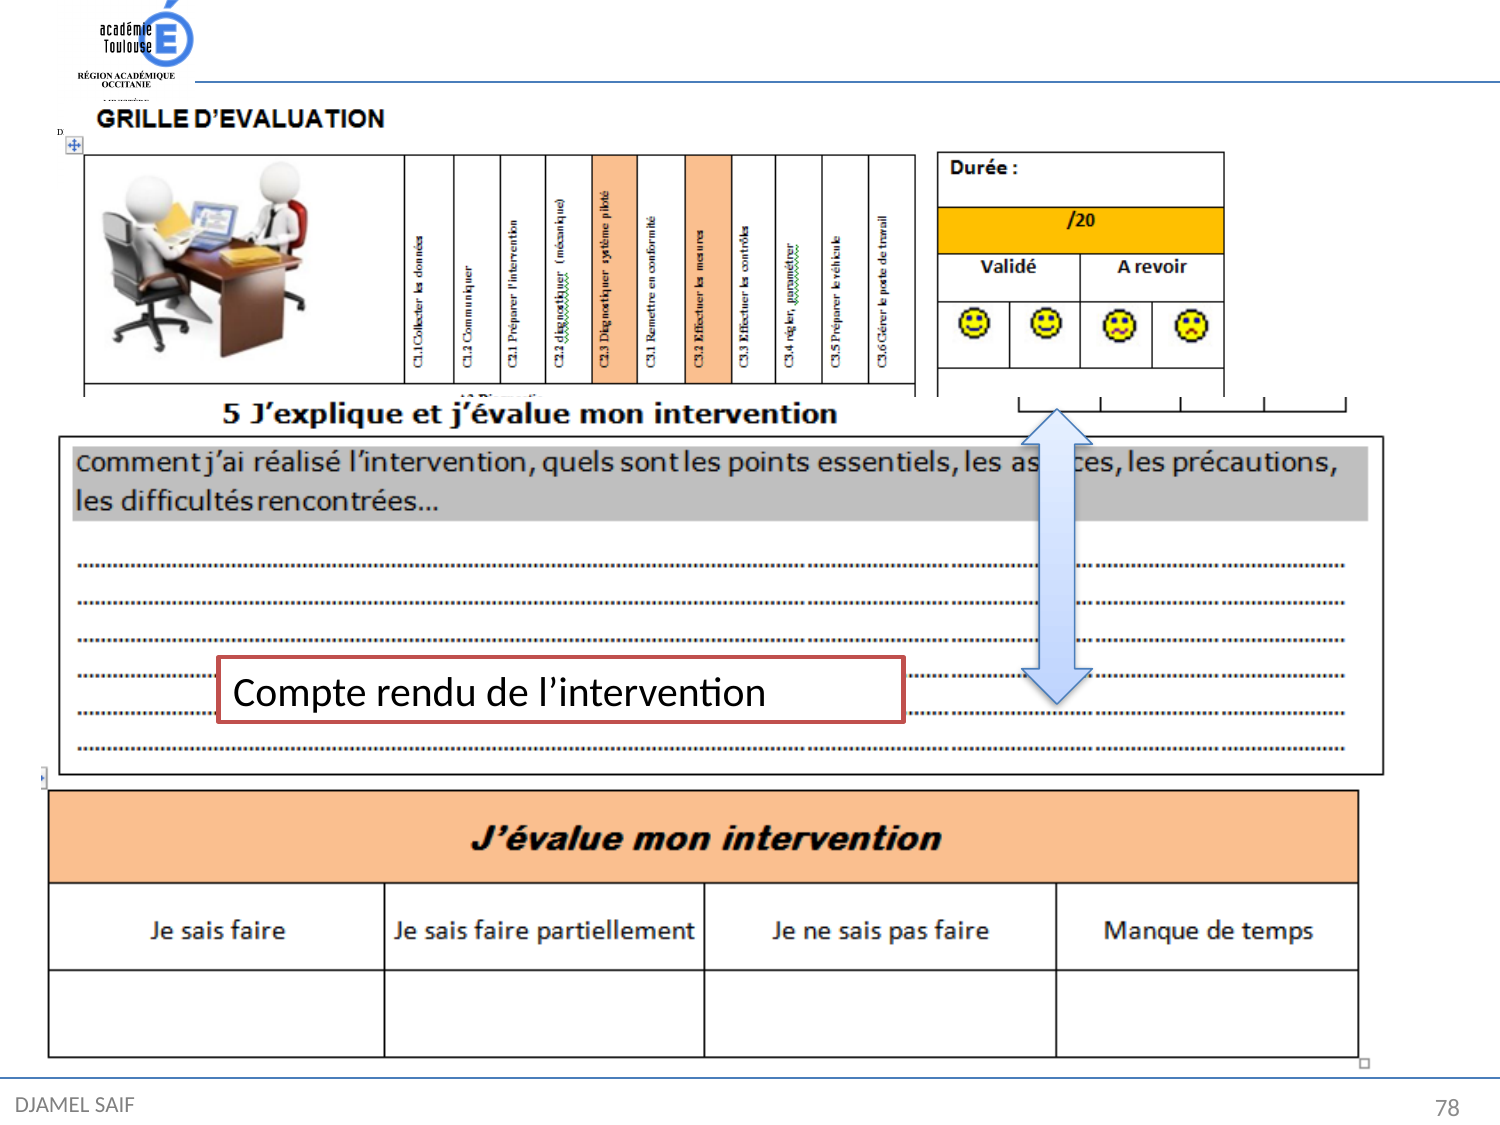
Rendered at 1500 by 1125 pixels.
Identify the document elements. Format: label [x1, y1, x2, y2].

picture [41, 0, 1389, 1071]
